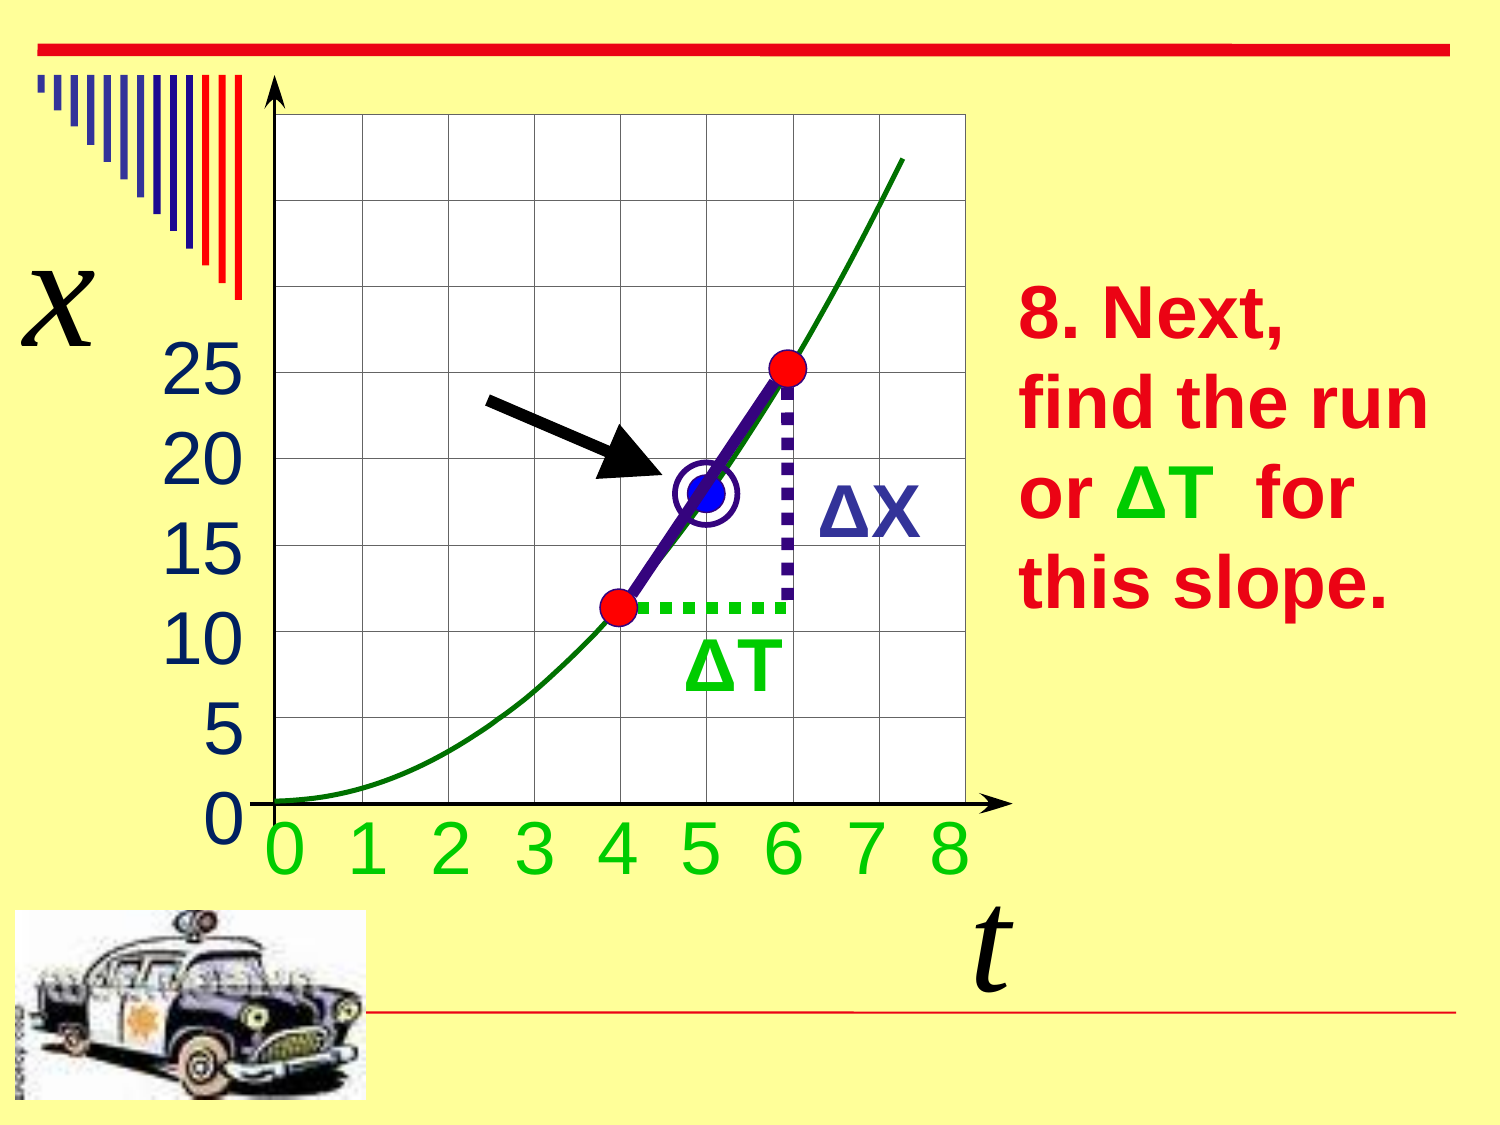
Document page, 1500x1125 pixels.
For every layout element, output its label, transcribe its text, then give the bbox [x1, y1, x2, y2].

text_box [951, 878, 1040, 1030]
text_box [249, 74, 1013, 827]
text_box 0 1 2 3 4 5 6 7 8 [249, 829, 1016, 897]
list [0, 237, 128, 388]
picture [15, 910, 366, 1100]
text_box 8. Next, find the run or ΔT for this slope. [1016, 283, 1491, 695]
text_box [631, 381, 775, 595]
text_box 25 20 15 10 5 0 [121, 312, 249, 868]
